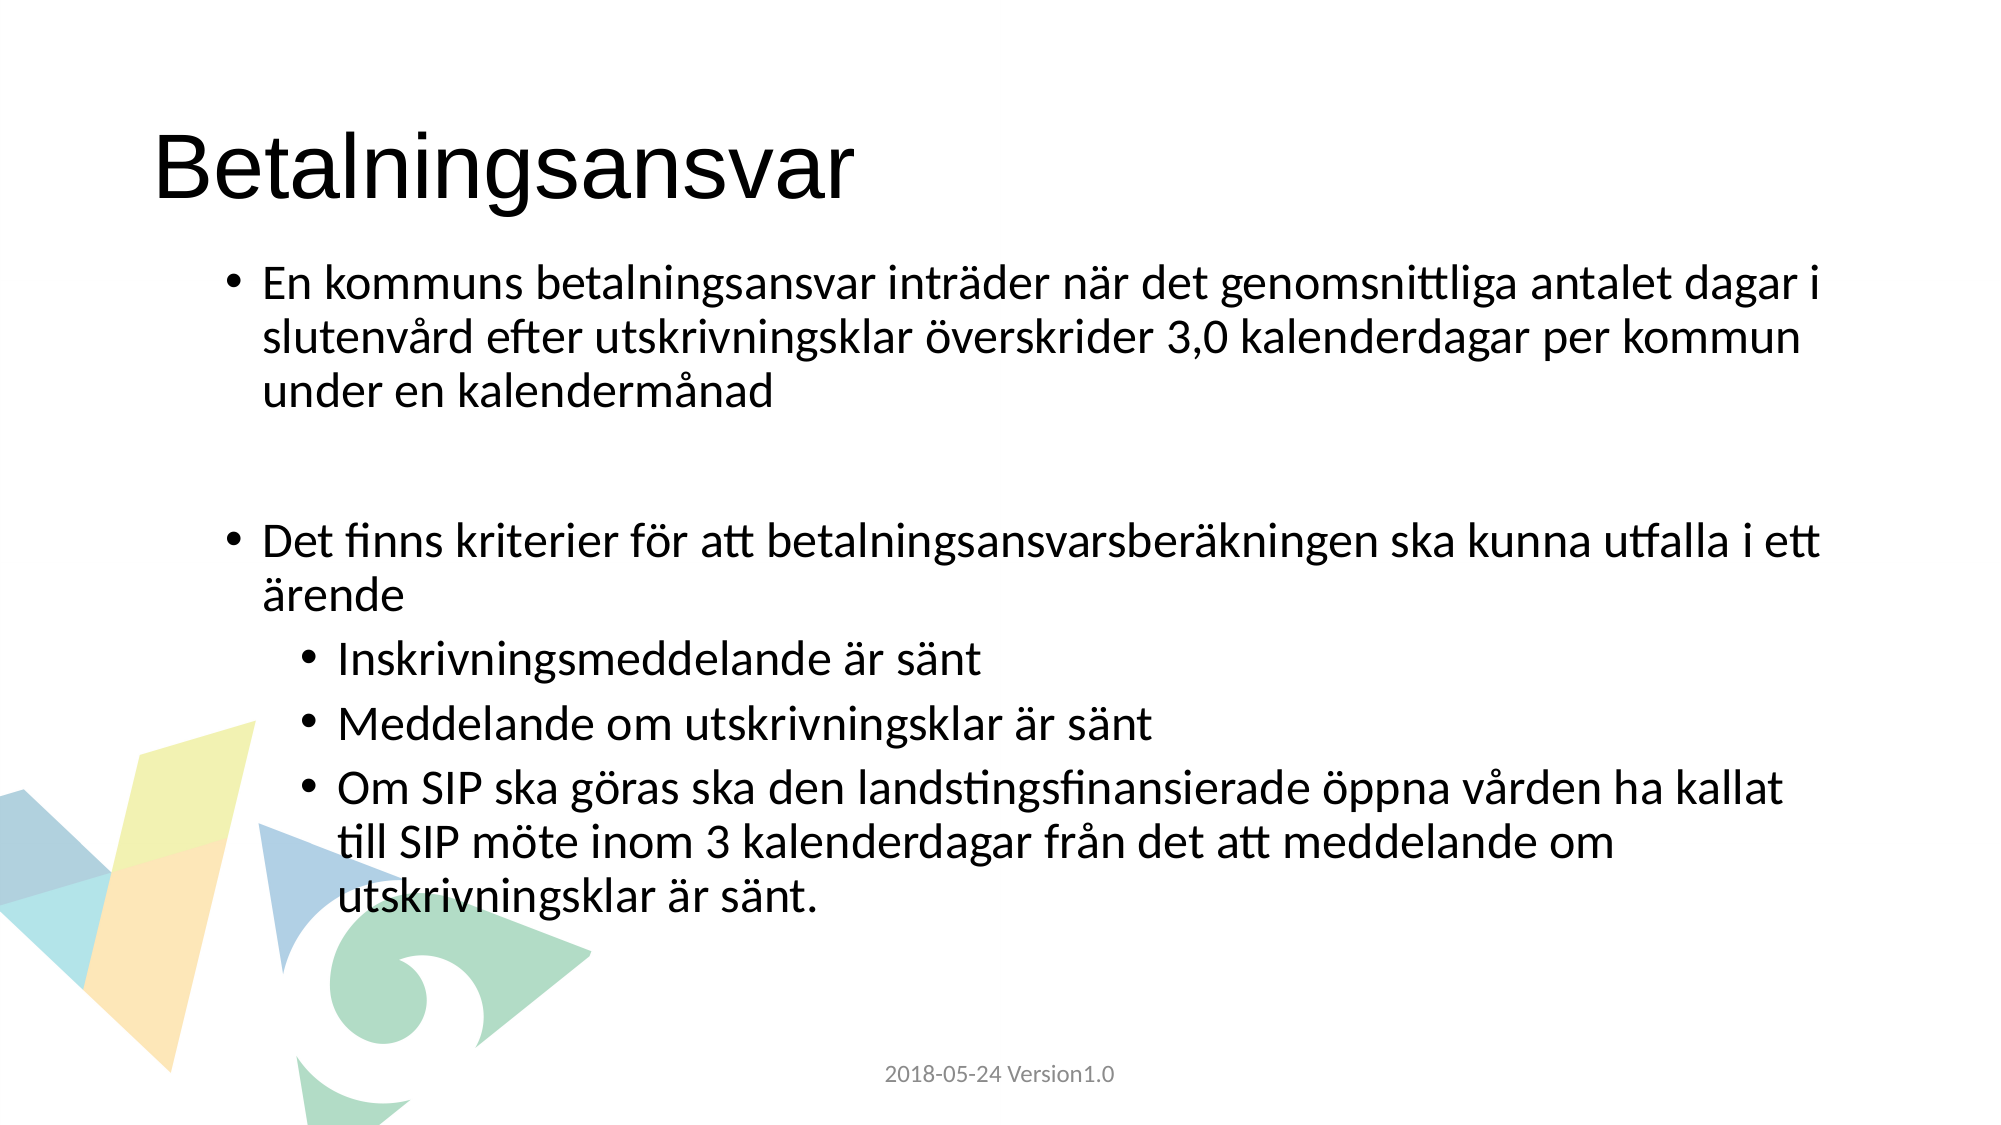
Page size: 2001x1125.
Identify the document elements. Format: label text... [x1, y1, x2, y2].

title Betalningsansvar [137, 59, 1863, 278]
footer 2018-05-24 Version1.0 [662, 1042, 1338, 1103]
picture [0, 0, 2001, 1125]
list En kommuns betalningsansvar inträder när det genomsnittliga antalet dagar i slutenvård efter utskrivningsklar överskrider 3,0 kalenderdagar per kommun under en kalendermånad Det finns kriterier för att betalningsansvarsberäkningen ska kunna utfalla i ett ärende Inskrivningsmeddelande är sänt Meddelande om utskrivningsklar är sänt Om SIP ska göras ska den landstingsfinansierade öppna vården ha kallat till SIP möte inom 3 kalenderdagar från det att meddelande om utskrivningsklar är sänt. [210, 248, 1848, 963]
